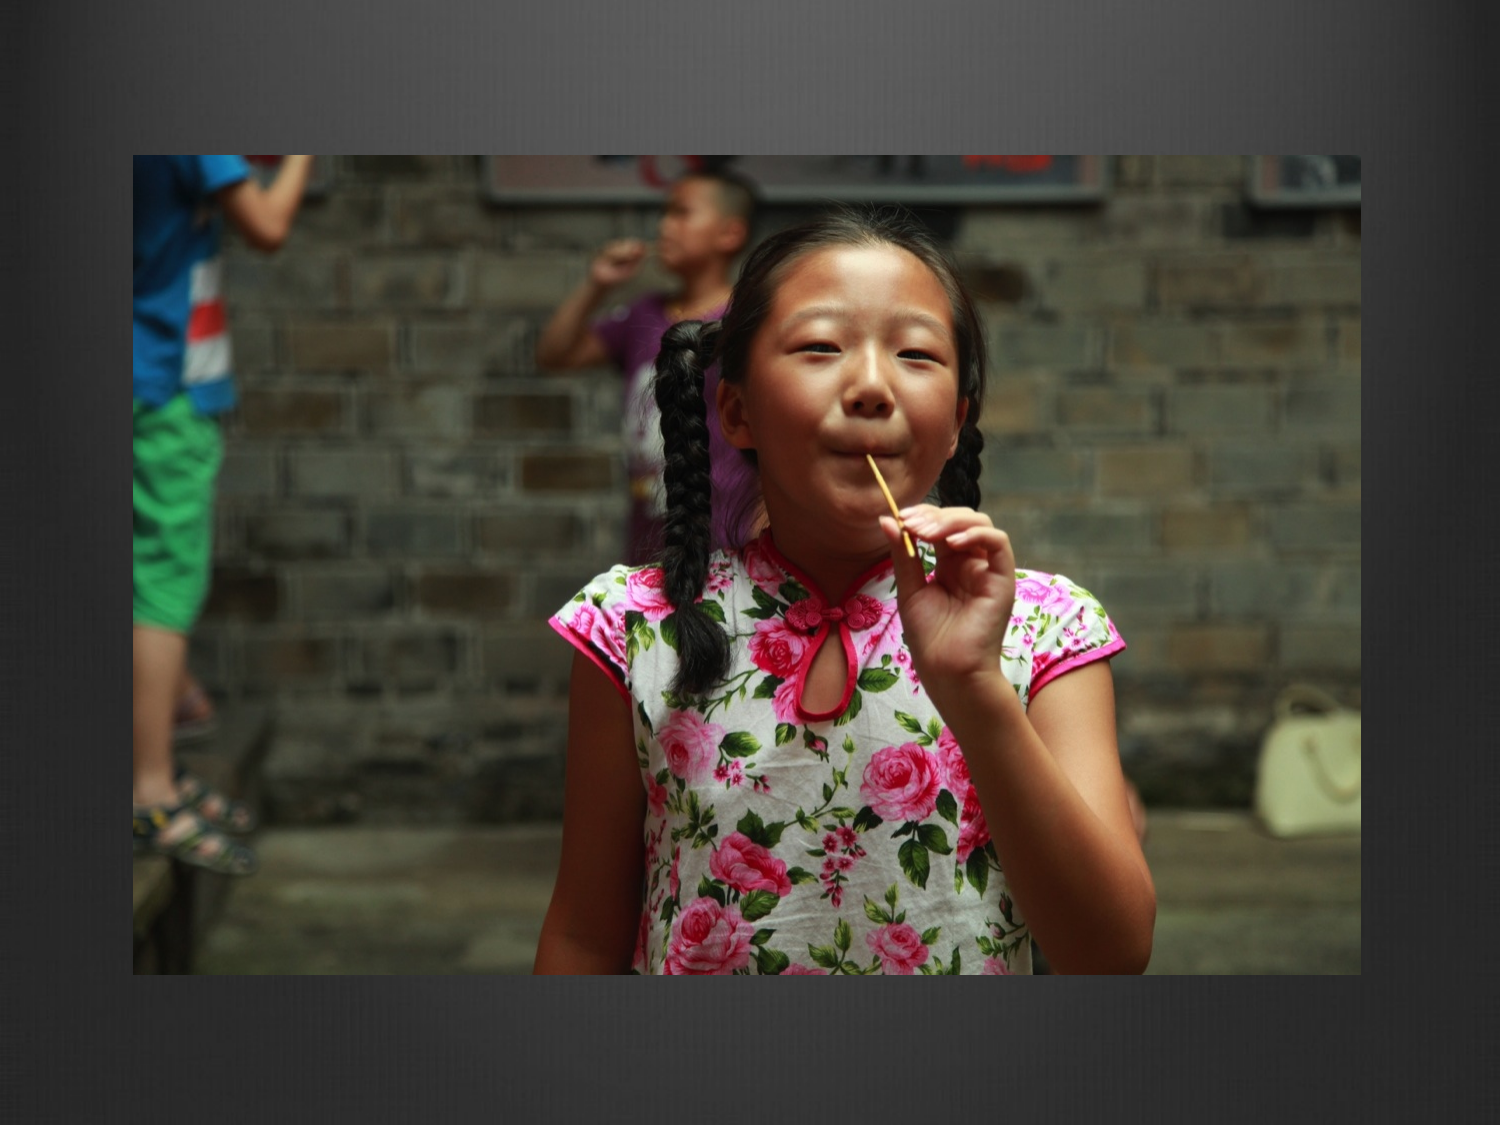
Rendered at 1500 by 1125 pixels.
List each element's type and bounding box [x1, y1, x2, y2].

list [0, 155, 1494, 975]
